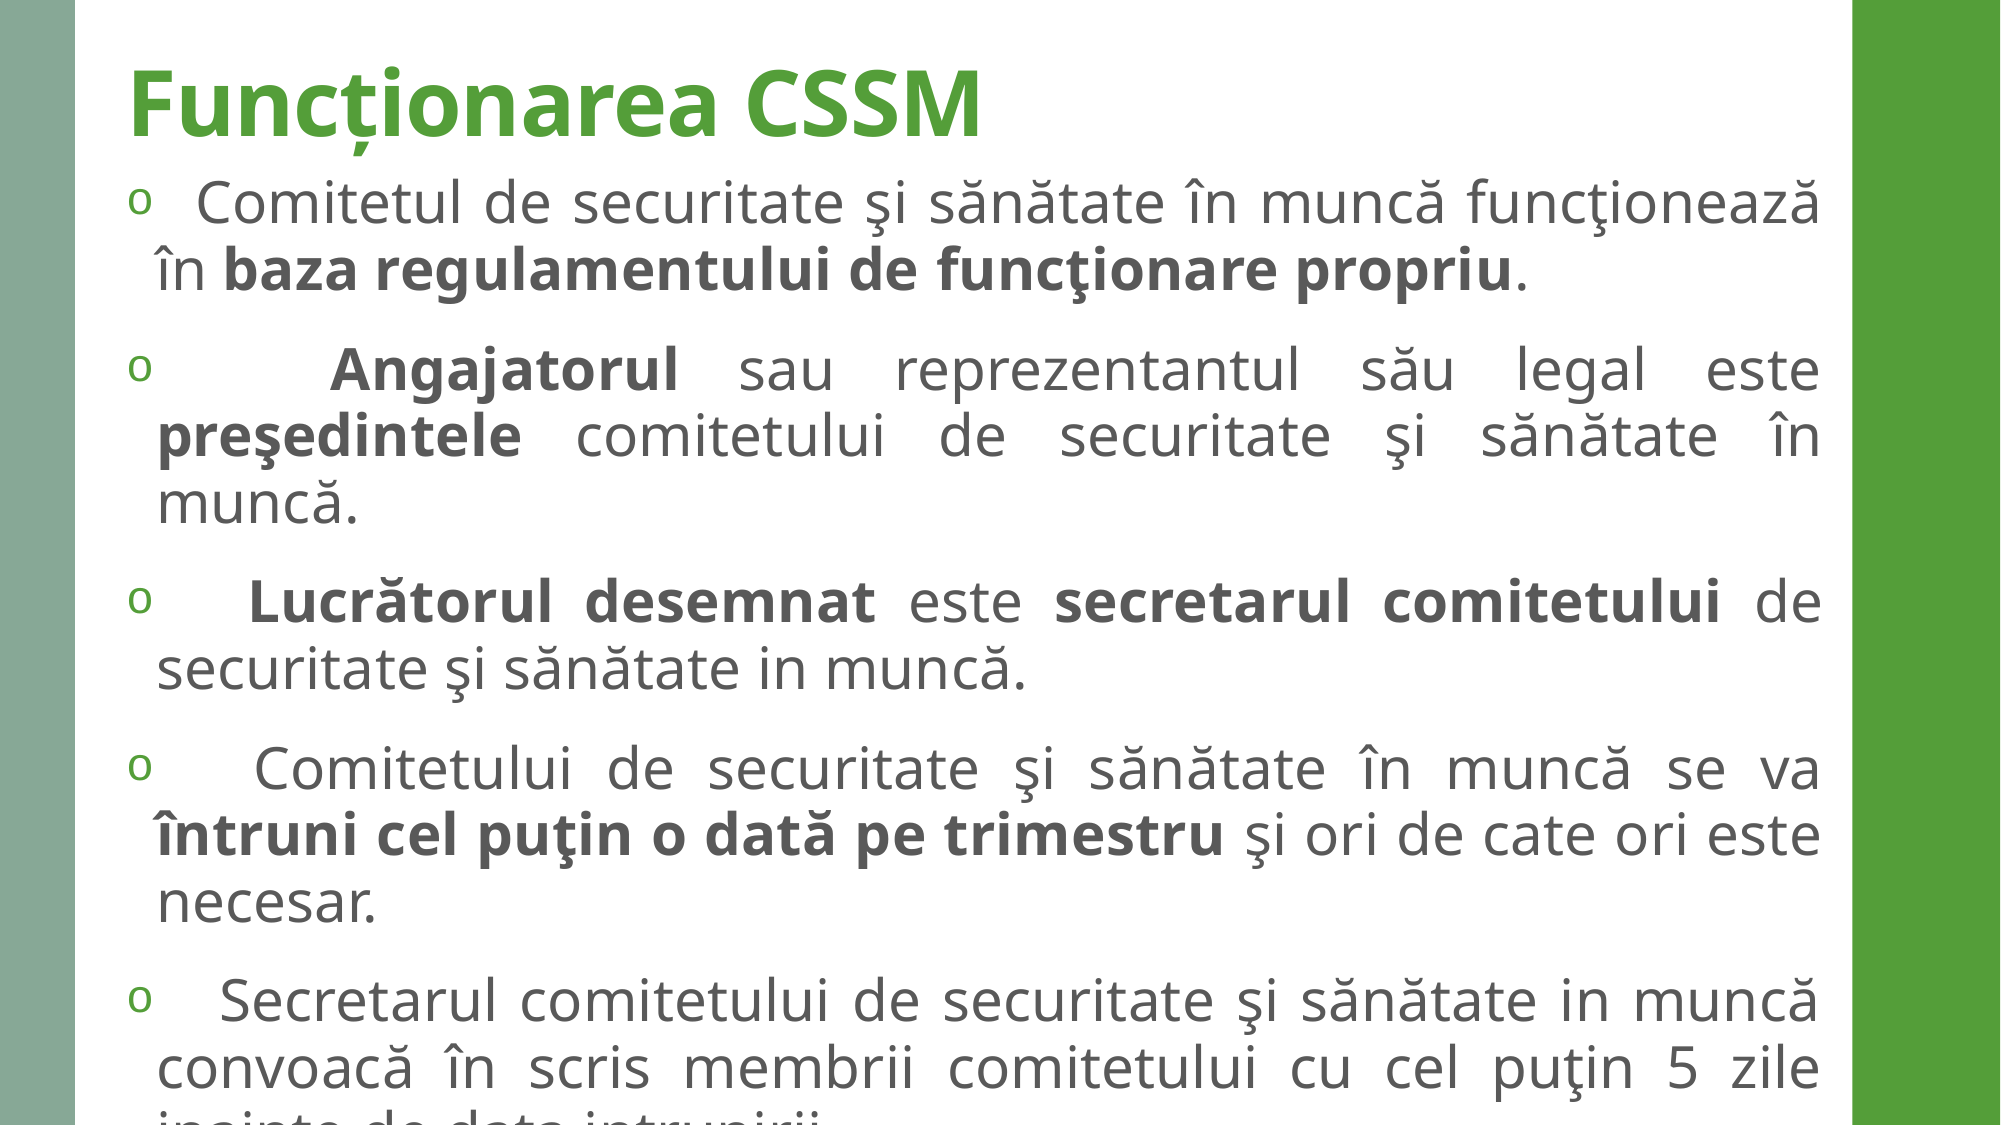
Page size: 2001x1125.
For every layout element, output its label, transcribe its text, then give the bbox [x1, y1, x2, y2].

list Comitetul de securitate şi sănătate în muncă funcţionează în baza regulamentului de funcţionare propriu. Angajatorul sau reprezentantul său legal este preşedintele comitetului de securitate şi sănătate în muncă. Lucrătorul desemnat este secretarul comitetului de securitate şi sănătate in muncă. Comitetului de securitate şi sănătate în muncă se va întruni cel puţin o dată pe trimestru şi ori de cate ori este necesar. Secretarul comitetului de securitate şi sănătate in muncă convoacă în scris membrii comitetului cu cel puţin 5 zile inainte de data intrunirii. [110, 163, 1839, 1091]
title Funcționarea CSSM [110, 38, 1879, 164]
